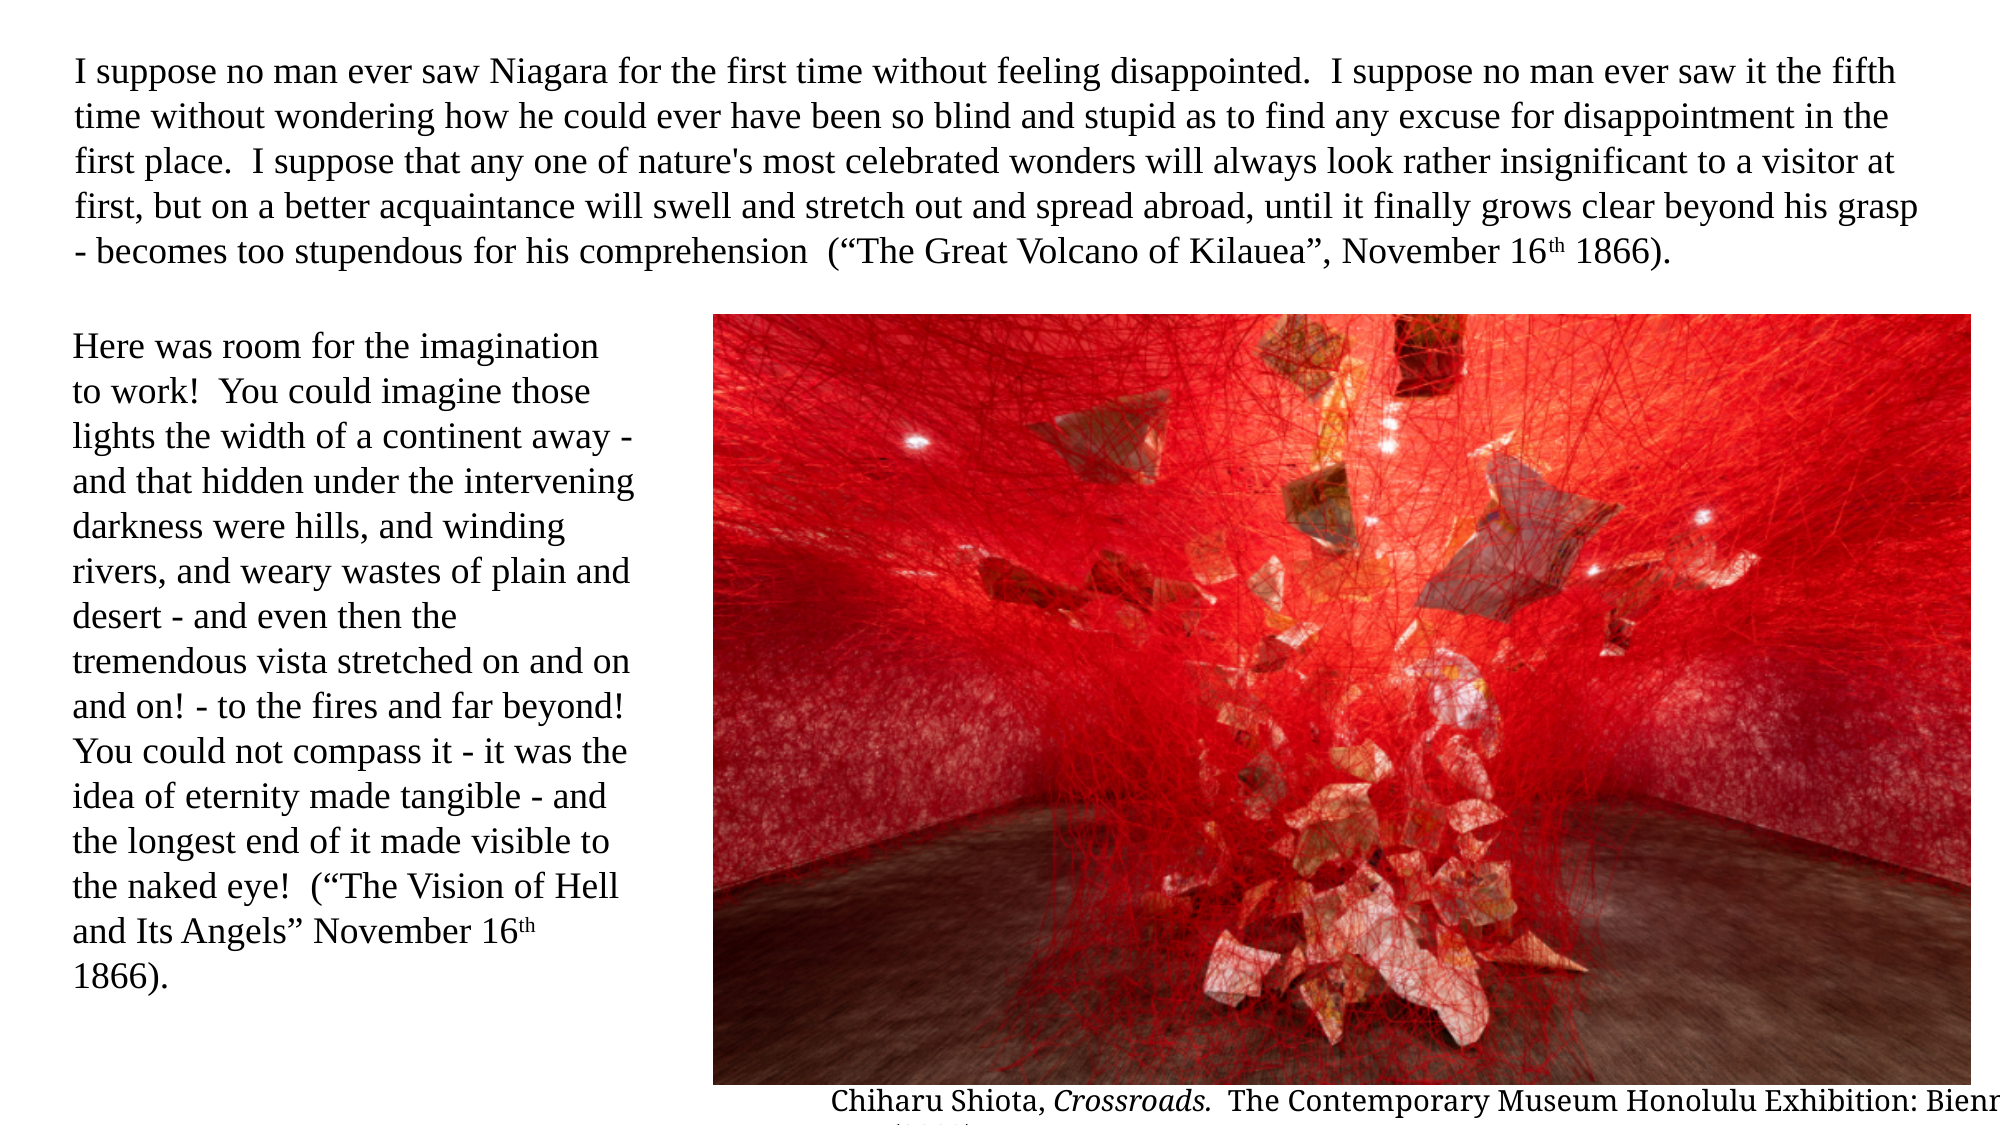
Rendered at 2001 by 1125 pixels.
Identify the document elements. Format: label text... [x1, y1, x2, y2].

text_box I suppose no man ever saw Niagara for the first time without feeling disappointed. I suppose no man ever saw it the fifth time without wondering how he could ever have been so blind and stupid as to find any excuse for disappointment in the first place. I suppose that any one of nature's most celebrated wonders will always look rather insignificant to a visitor at first, but on a better acquaintance will swell and stretch out and spread abroad, until it finally grows clear beyond his grasp - becomes too stupendous for his comprehension (“The Great Volcano of Kilauea”, November 16th 1866). [59, 38, 1944, 279]
text_box Chiharu Shiota, Crossroads. The Contemporary Museum Honolulu Exhibition: Biennial VIII (2009) [815, 1074, 2000, 1125]
text_box Here was room for the imagination to work! You could imagine those lights the width of a continent away - and that hidden under the intervening darkness were hills, and winding rivers, and weary wastes of plain and desert - and even then the tremendous vista stretched on and on and on! - to the fires and far beyond! You could not compass it - it was the idea of eternity made tangible - and the longest end of it made visible to the naked eye! (“The Vision of Hell and Its Angels” November 16th 1866). [57, 314, 653, 1004]
picture [713, 314, 1971, 1085]
